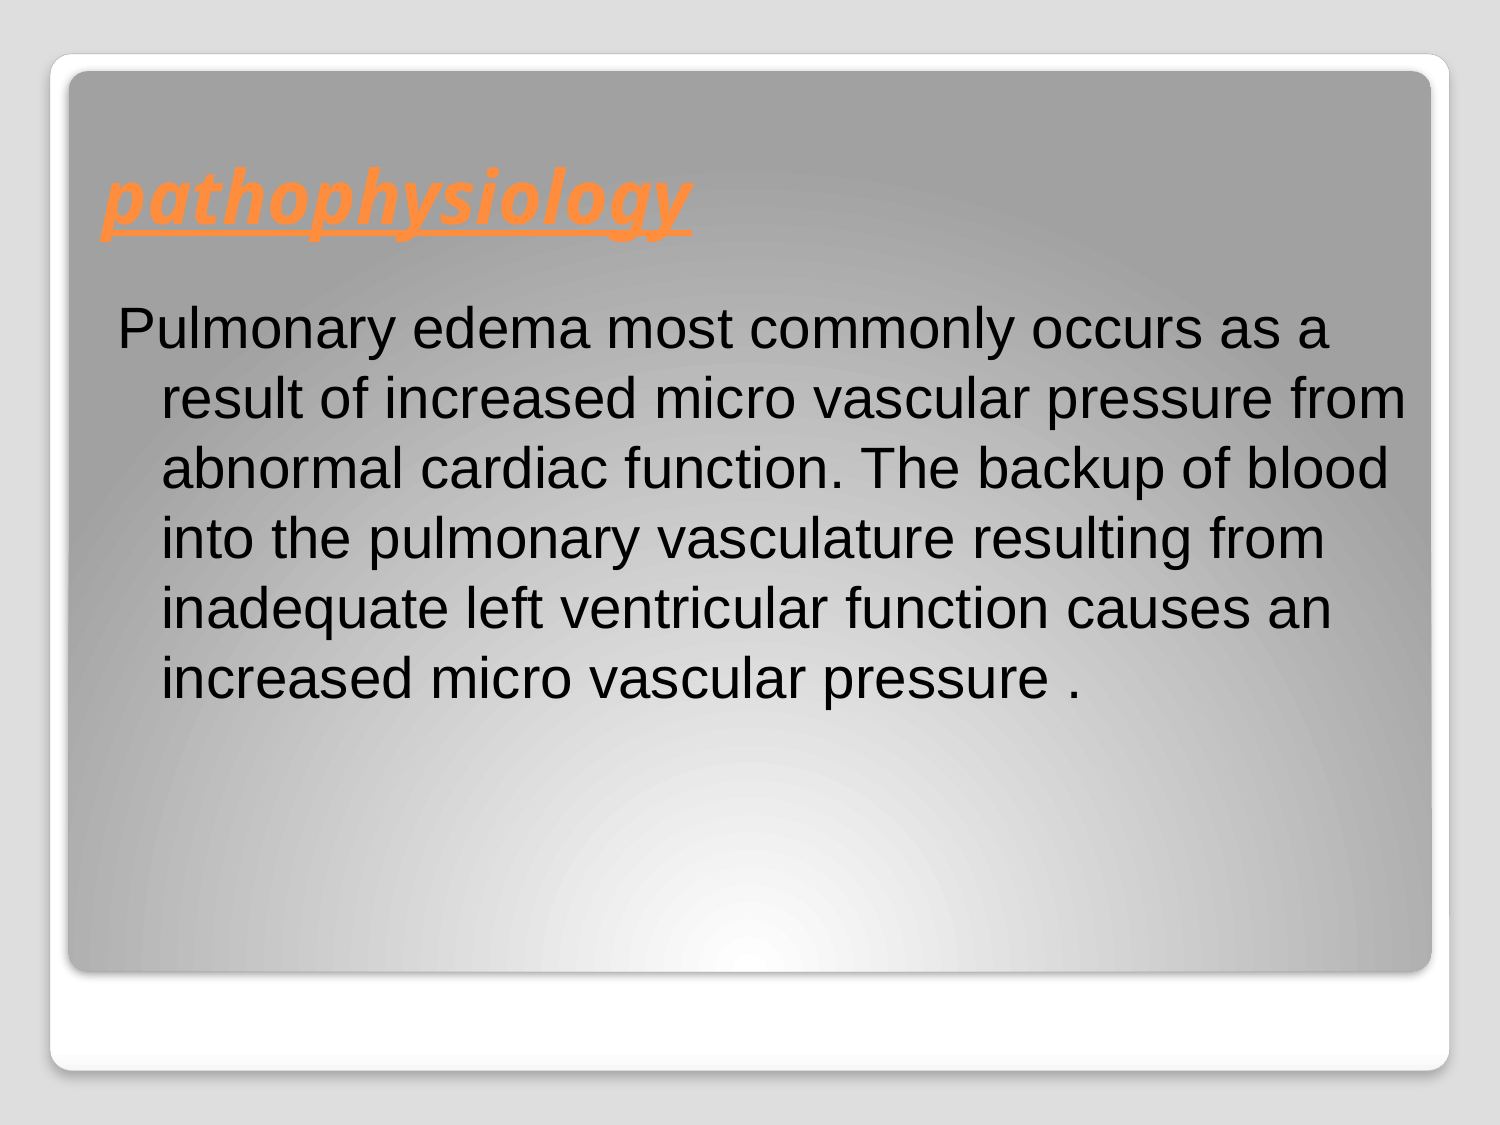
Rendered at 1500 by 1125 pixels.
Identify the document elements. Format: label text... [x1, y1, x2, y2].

list Pulmonary edema most commonly occurs as a result of increased micro vascular pressure from abnormal cardiac function. The backup of blood into the pulmonary vasculature resulting from inadequate left ventricular function causes an increased micro vascular pressure . [87, 274, 1431, 963]
title pathophysiology [87, 75, 1430, 248]
